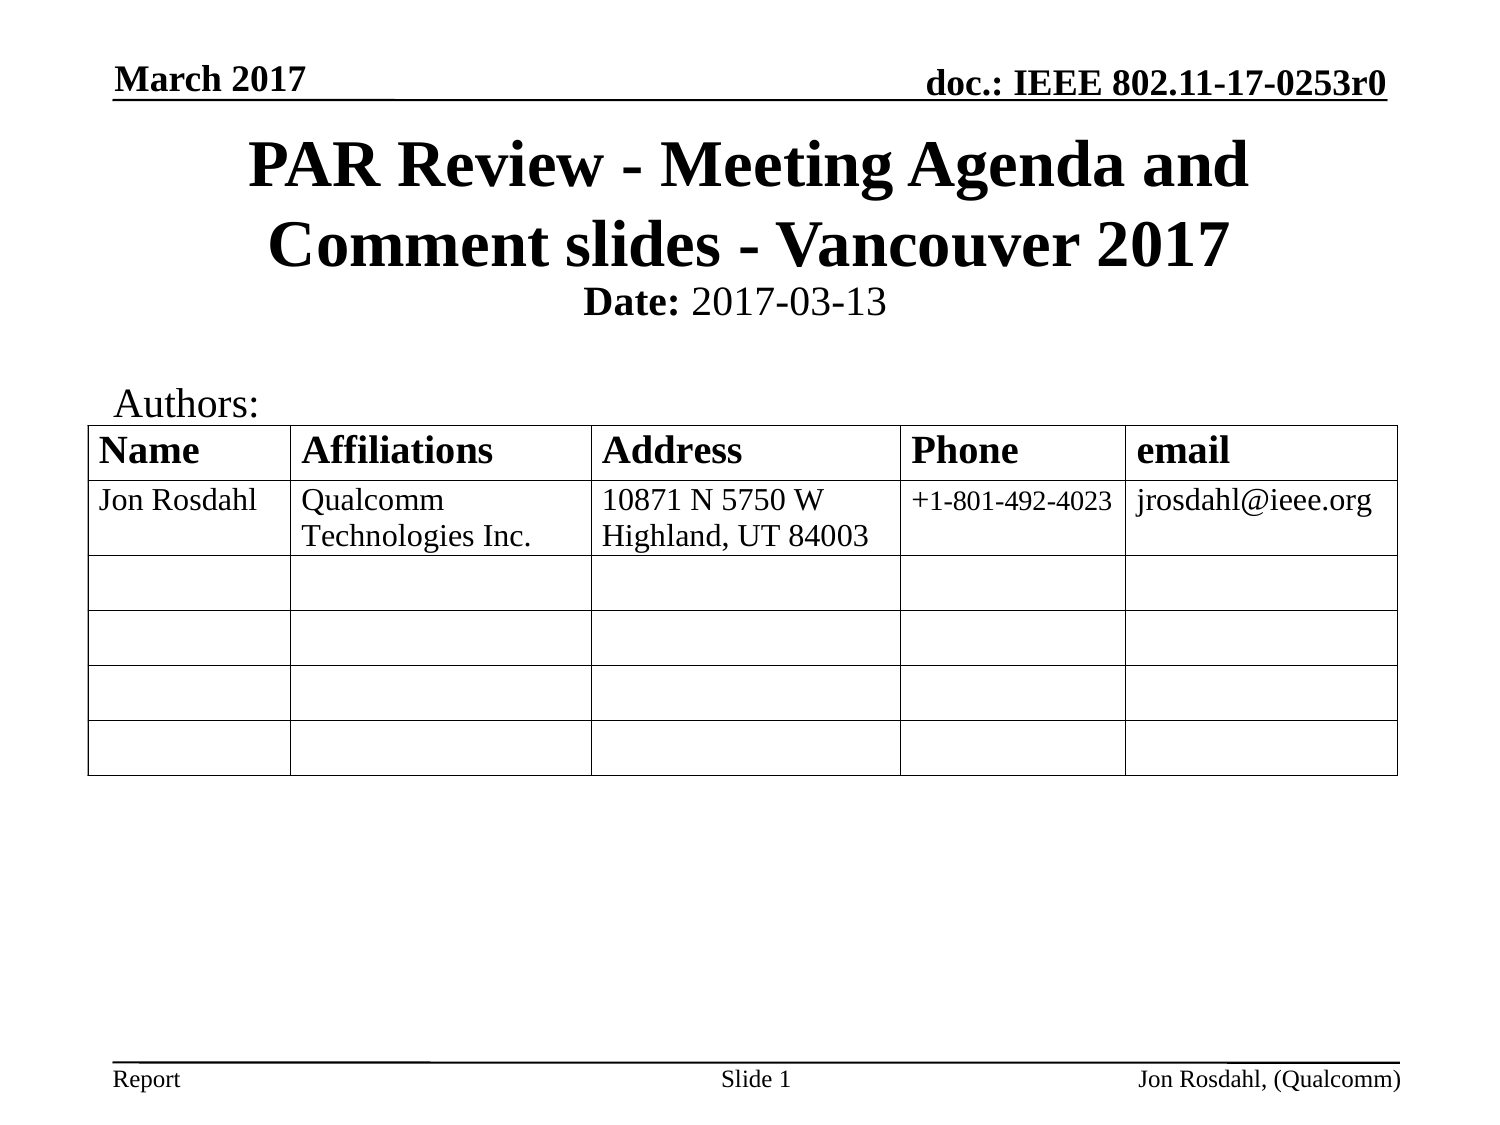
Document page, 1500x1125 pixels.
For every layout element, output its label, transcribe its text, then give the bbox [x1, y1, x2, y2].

slide_number Slide 1 [712, 1061, 800, 1123]
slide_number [114, 54, 493, 100]
footer Jon Rosdahl, (Qualcomm) [902, 1061, 1402, 1093]
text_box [87, 424, 1401, 823]
title PAR Review - Meeting Agenda and Comment slides - Vancouver 2017 [112, 112, 1388, 288]
list Date: 2017-03-13 [97, 265, 1374, 332]
text_box Authors: [97, 368, 336, 423]
